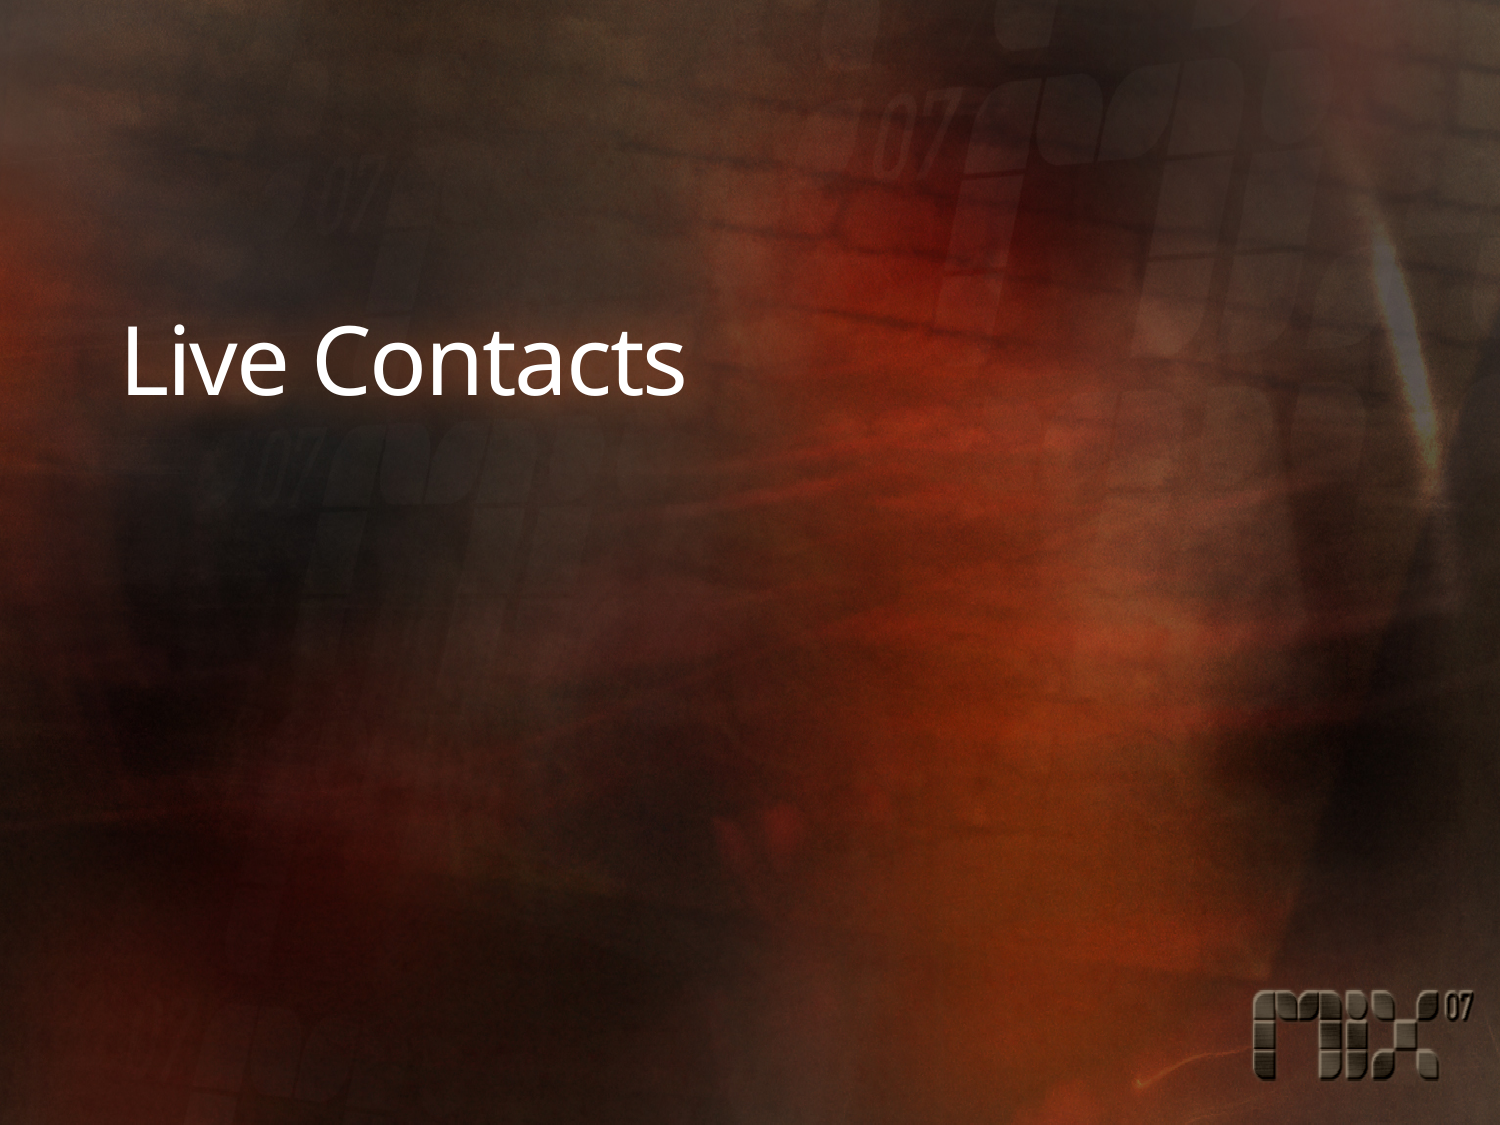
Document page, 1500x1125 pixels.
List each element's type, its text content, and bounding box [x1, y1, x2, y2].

title Live Contacts [119, 312, 1382, 420]
picture [0, 0, 1500, 1125]
